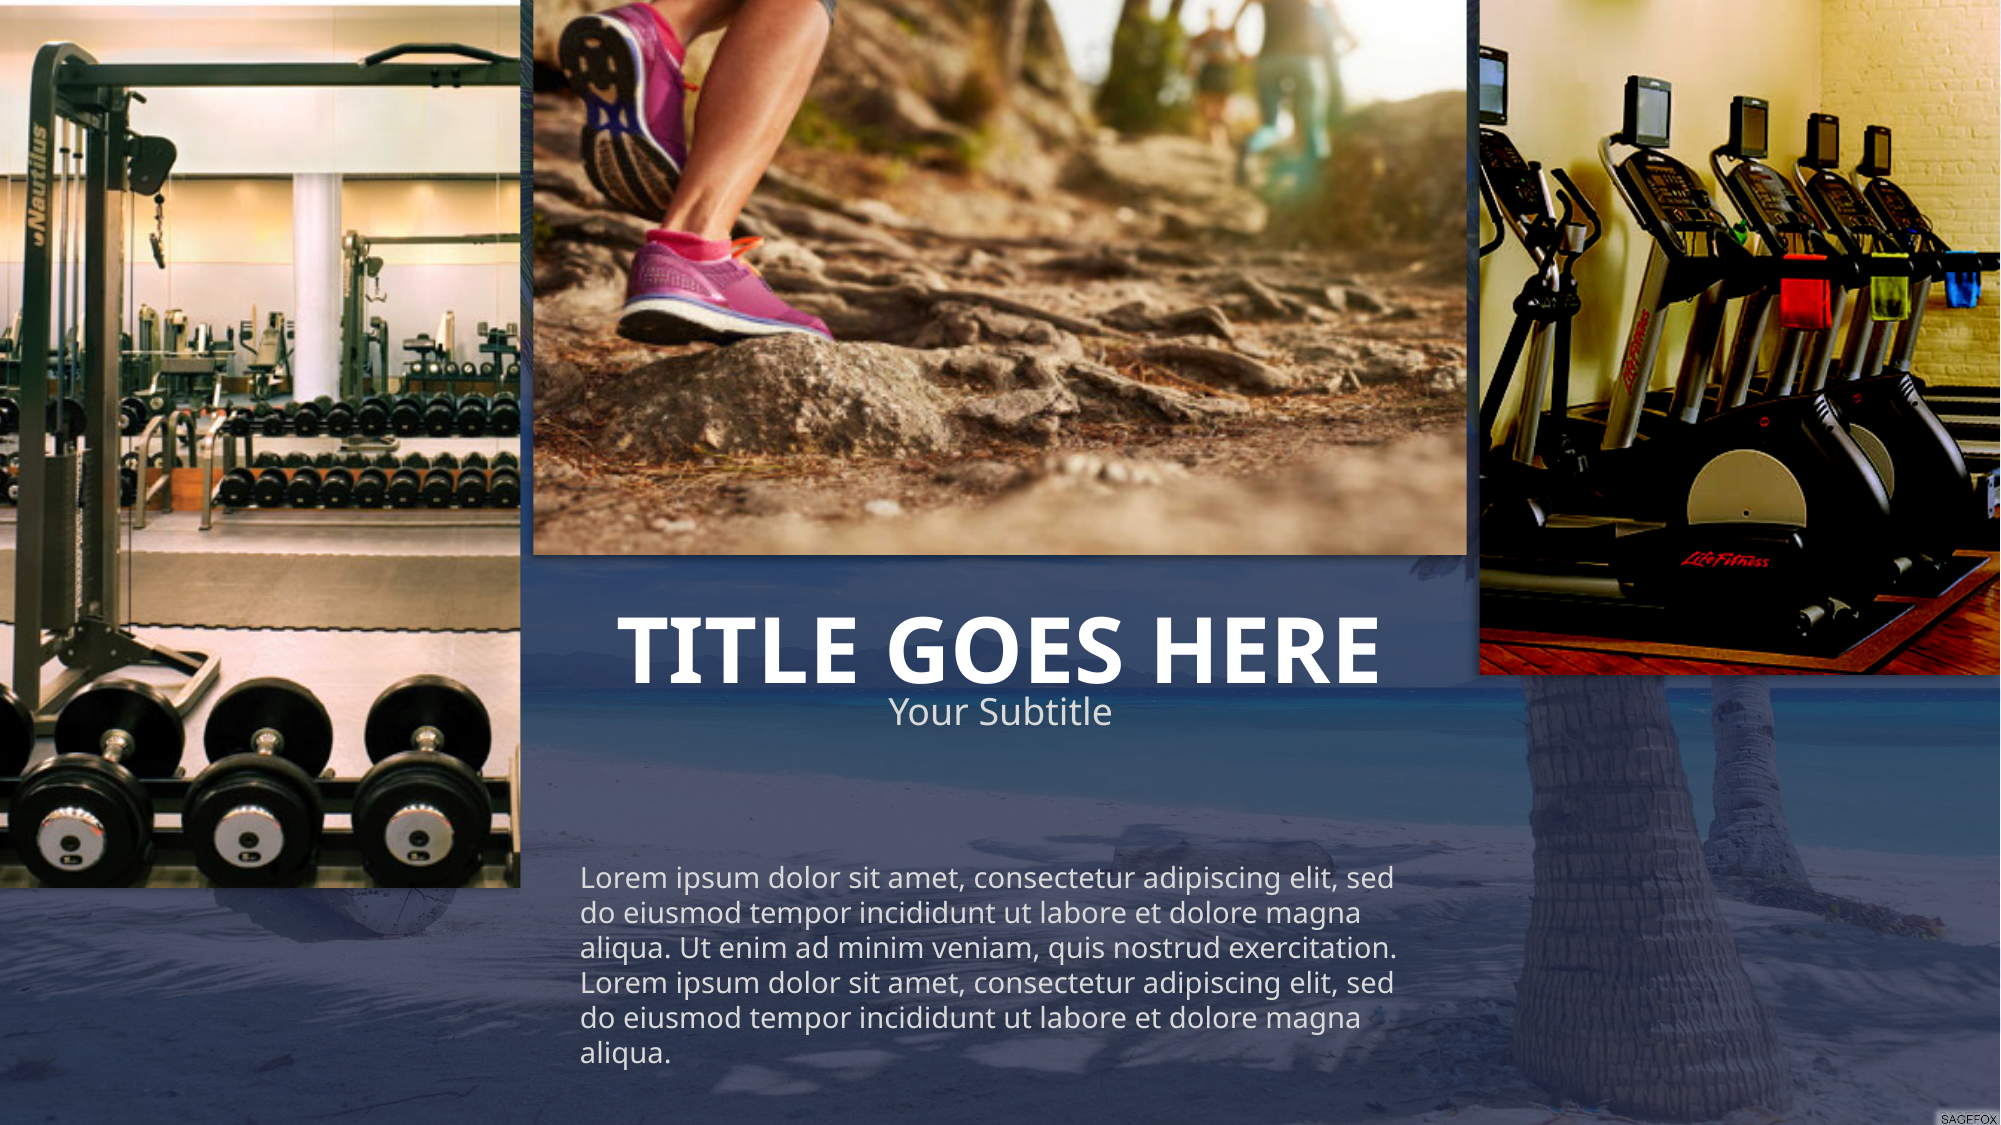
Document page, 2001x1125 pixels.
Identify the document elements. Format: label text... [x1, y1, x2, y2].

text_box [1479, 0, 2000, 676]
text_box [532, 0, 1468, 555]
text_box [548, 584, 1452, 742]
picture [1938, 1114, 1999, 1125]
text_box Lorem ipsum dolor sit amet, consectetur adipiscing elit, sed do eiusmod tempor incididunt ut labore et dolore magna aliqua. Ut enim ad minim veniam, quis nostrud exercitation. Lorem ipsum dolor sit amet, consectetur adipiscing elit, sed do eiusmod tempor incididunt ut labore et dolore magna aliqua. [565, 852, 1452, 1077]
text_box [0, 0, 521, 888]
